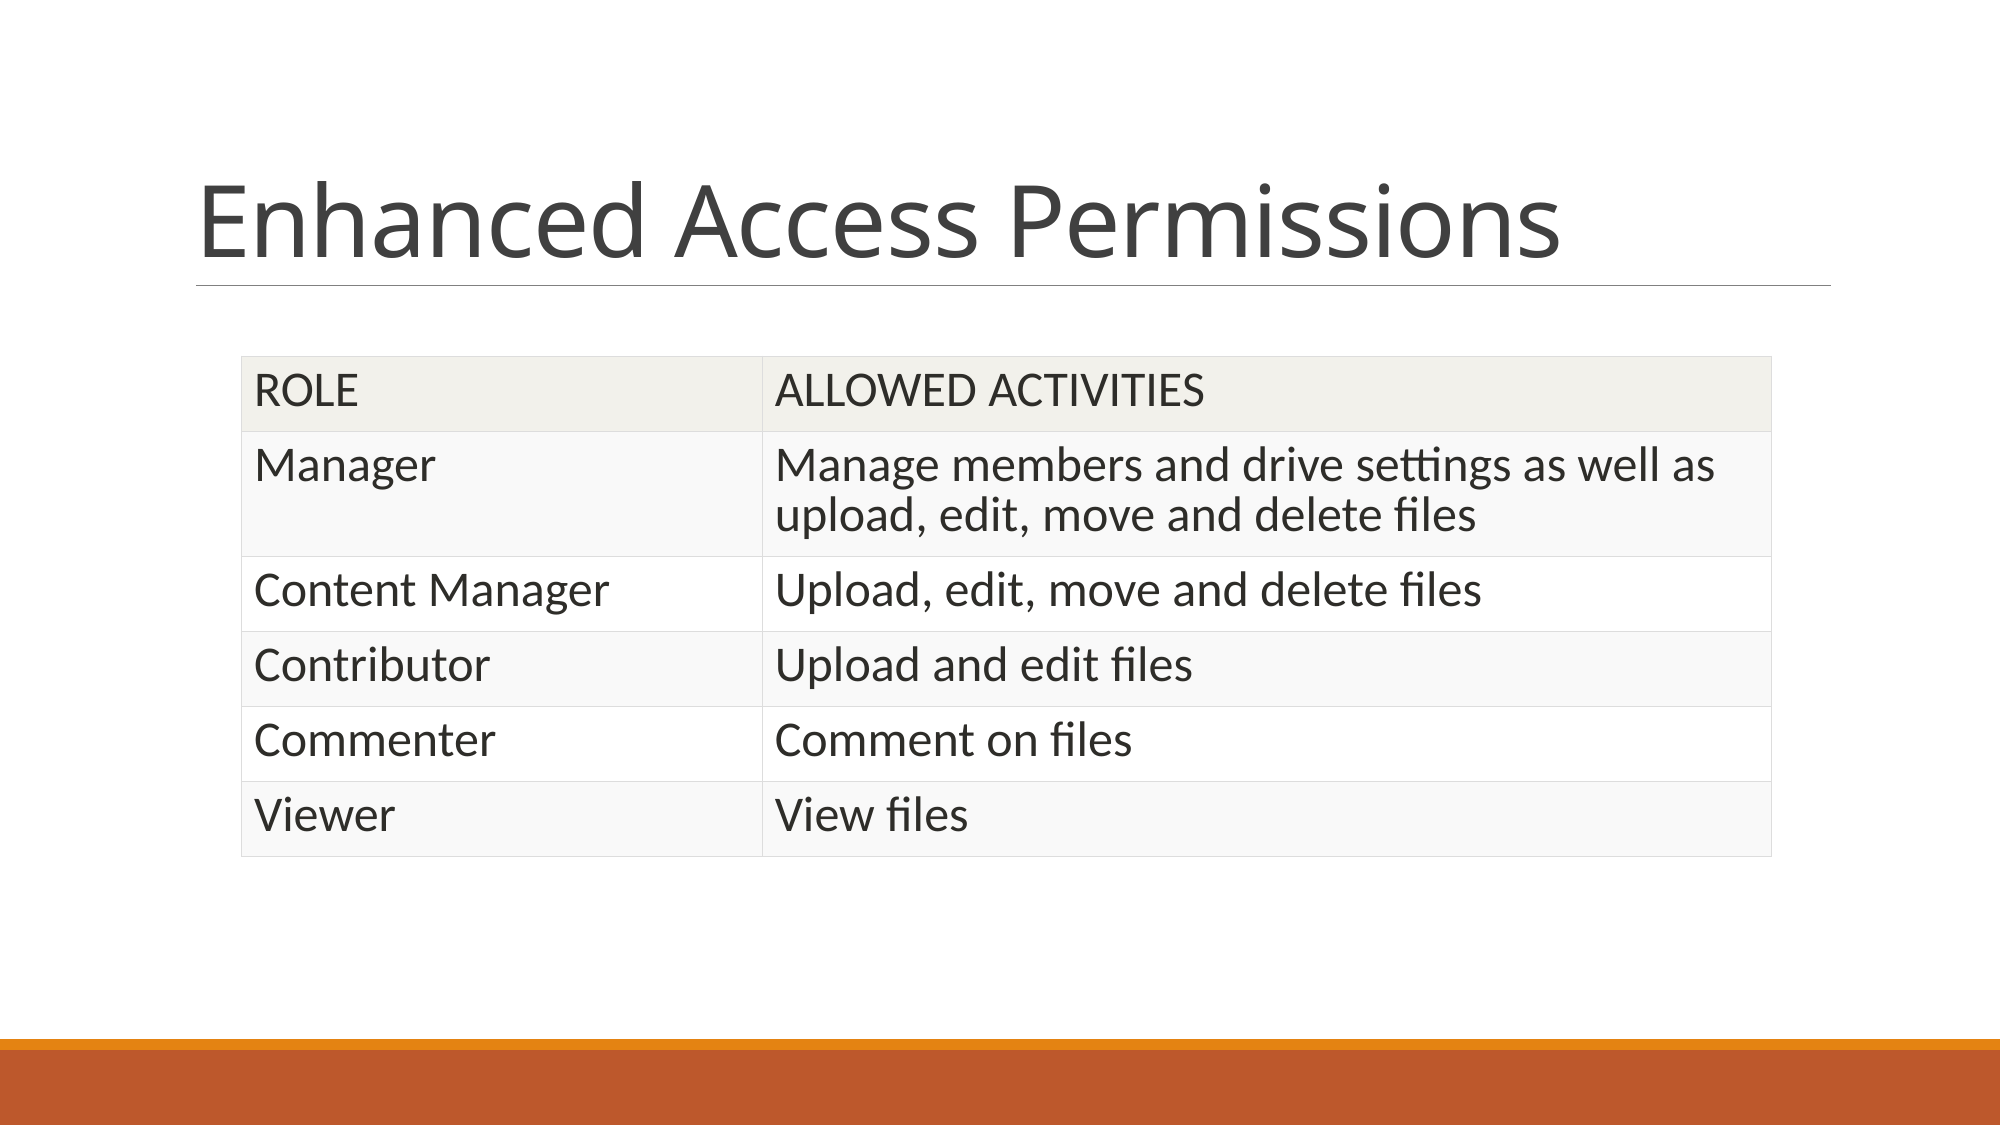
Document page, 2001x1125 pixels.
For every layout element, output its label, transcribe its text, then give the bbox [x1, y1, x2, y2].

table_cell Viewer [242, 782, 762, 856]
table_cell Commenter [242, 707, 762, 781]
table_cell Upload and edit files [763, 632, 1771, 706]
title Enhanced Access Permissions [180, 47, 1830, 285]
table_cell Manage members and drive settings as well as upload, edit, move and delete files [763, 432, 1771, 556]
table_cell Content Manager [242, 557, 762, 631]
table_cell Contributor [242, 632, 762, 706]
table_cell View files [763, 782, 1771, 856]
table_cell Upload, edit, move and delete files [763, 557, 1771, 631]
table_cell Comment on files [763, 707, 1771, 781]
table_header ROLE [242, 357, 762, 431]
table_cell Manager [242, 432, 762, 556]
table_header ALLOWED ACTIVITIES [763, 357, 1771, 431]
